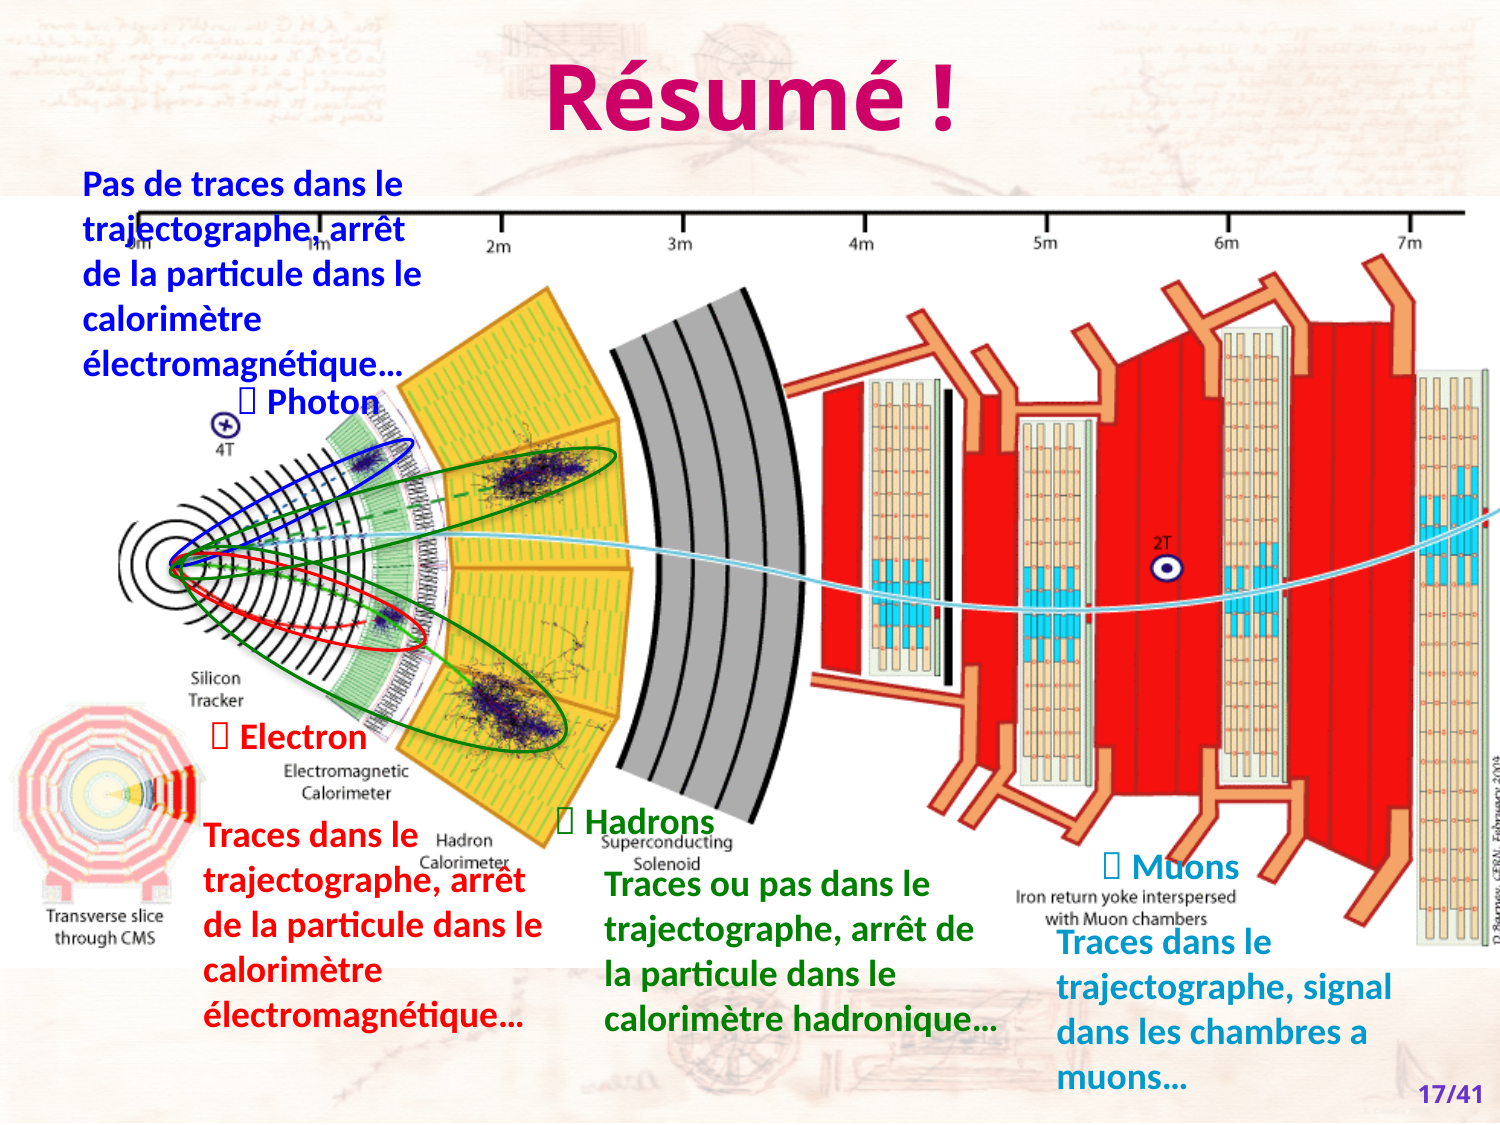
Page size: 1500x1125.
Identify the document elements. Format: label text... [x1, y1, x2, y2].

text_box Traces ou pas dans le trajectographe, arrêt de la particule dans le calorimètre hadronique… [589, 976, 1017, 1092]
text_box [0, 195, 1500, 968]
text_box Traces dans le trajectographe, signal dans les chambres a muons… [1041, 976, 1469, 1104]
title Résumé ! [75, 0, 1425, 188]
text_box Traces dans le trajectographe, arrêt de la particule dans le calorimètre électromagnétique… [188, 976, 567, 1088]
text_box Pas de traces dans le trajectographe, arrêt de la particule dans le calorimètre électromagnétique… [67, 151, 446, 194]
slide_number 17/41 [1368, 1065, 1500, 1125]
